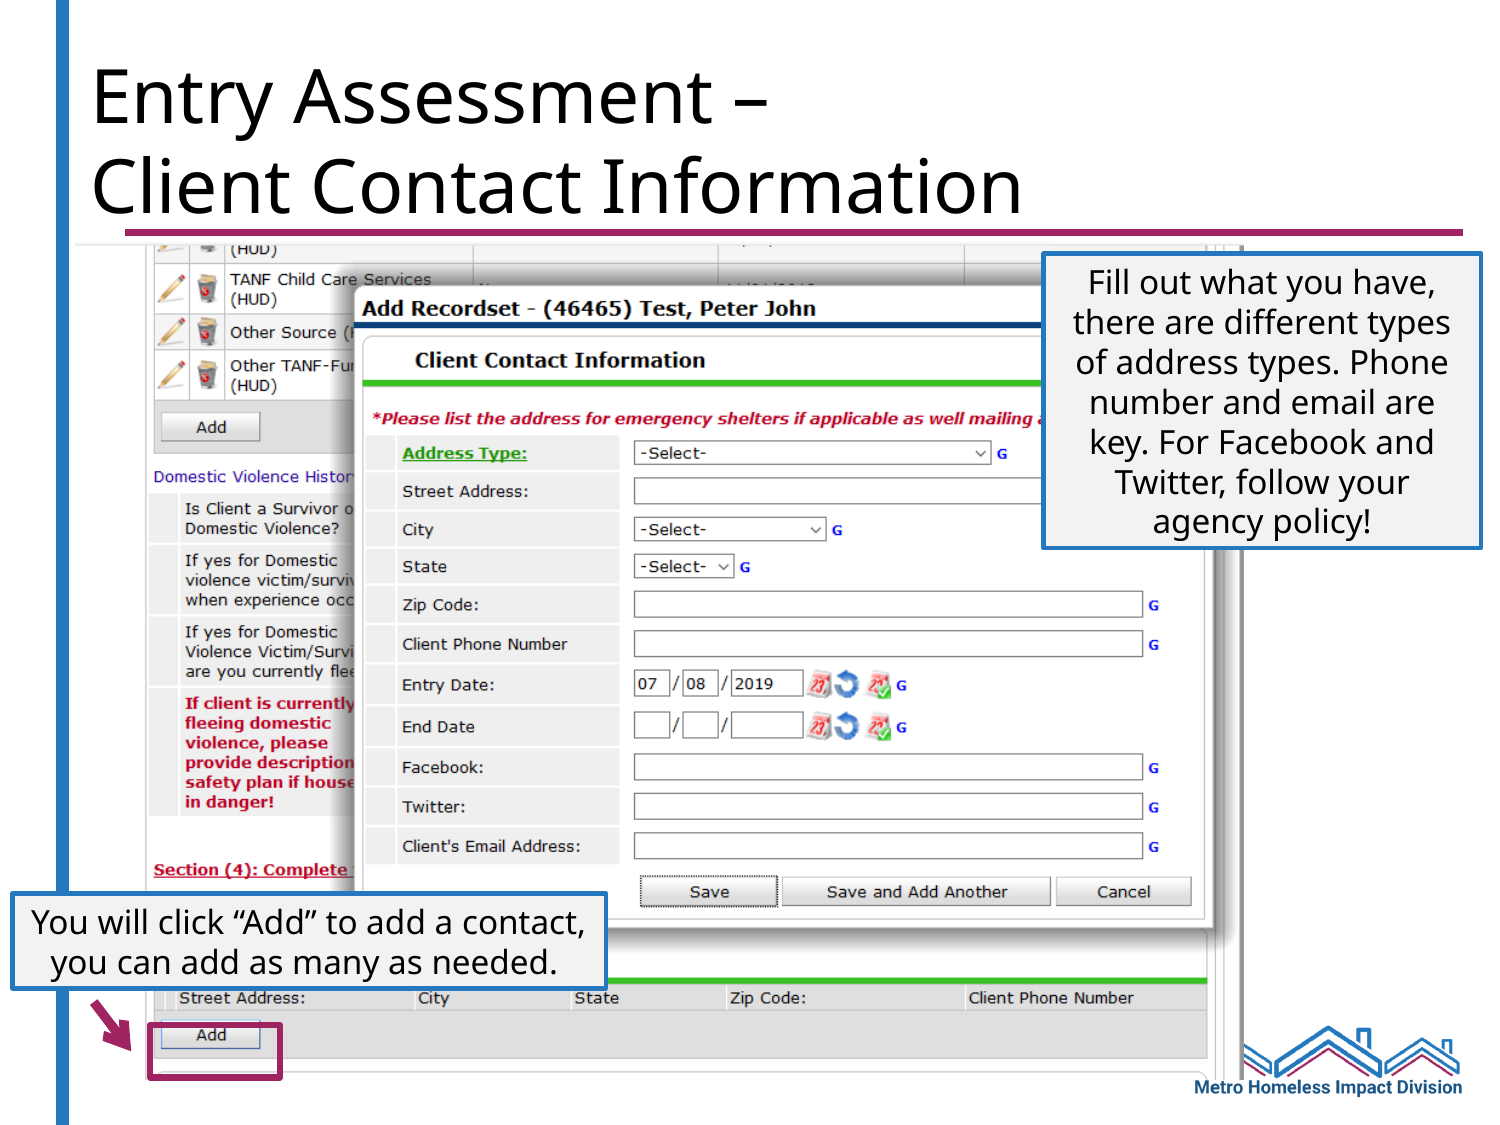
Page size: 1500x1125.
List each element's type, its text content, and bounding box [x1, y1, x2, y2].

text_box You will click “Add” to add a contact, you can add as many as needed. [12, 893, 69, 989]
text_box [93, 1001, 132, 1052]
text_box Fill out what you have, there are different types of address types. Phone number and email are key. For Facebook and Twitter, follow your agency policy! [1248, 253, 1482, 548]
picture [74, 241, 1463, 1098]
title Entry Assessment – Client Contact Information [75, 45, 1425, 233]
